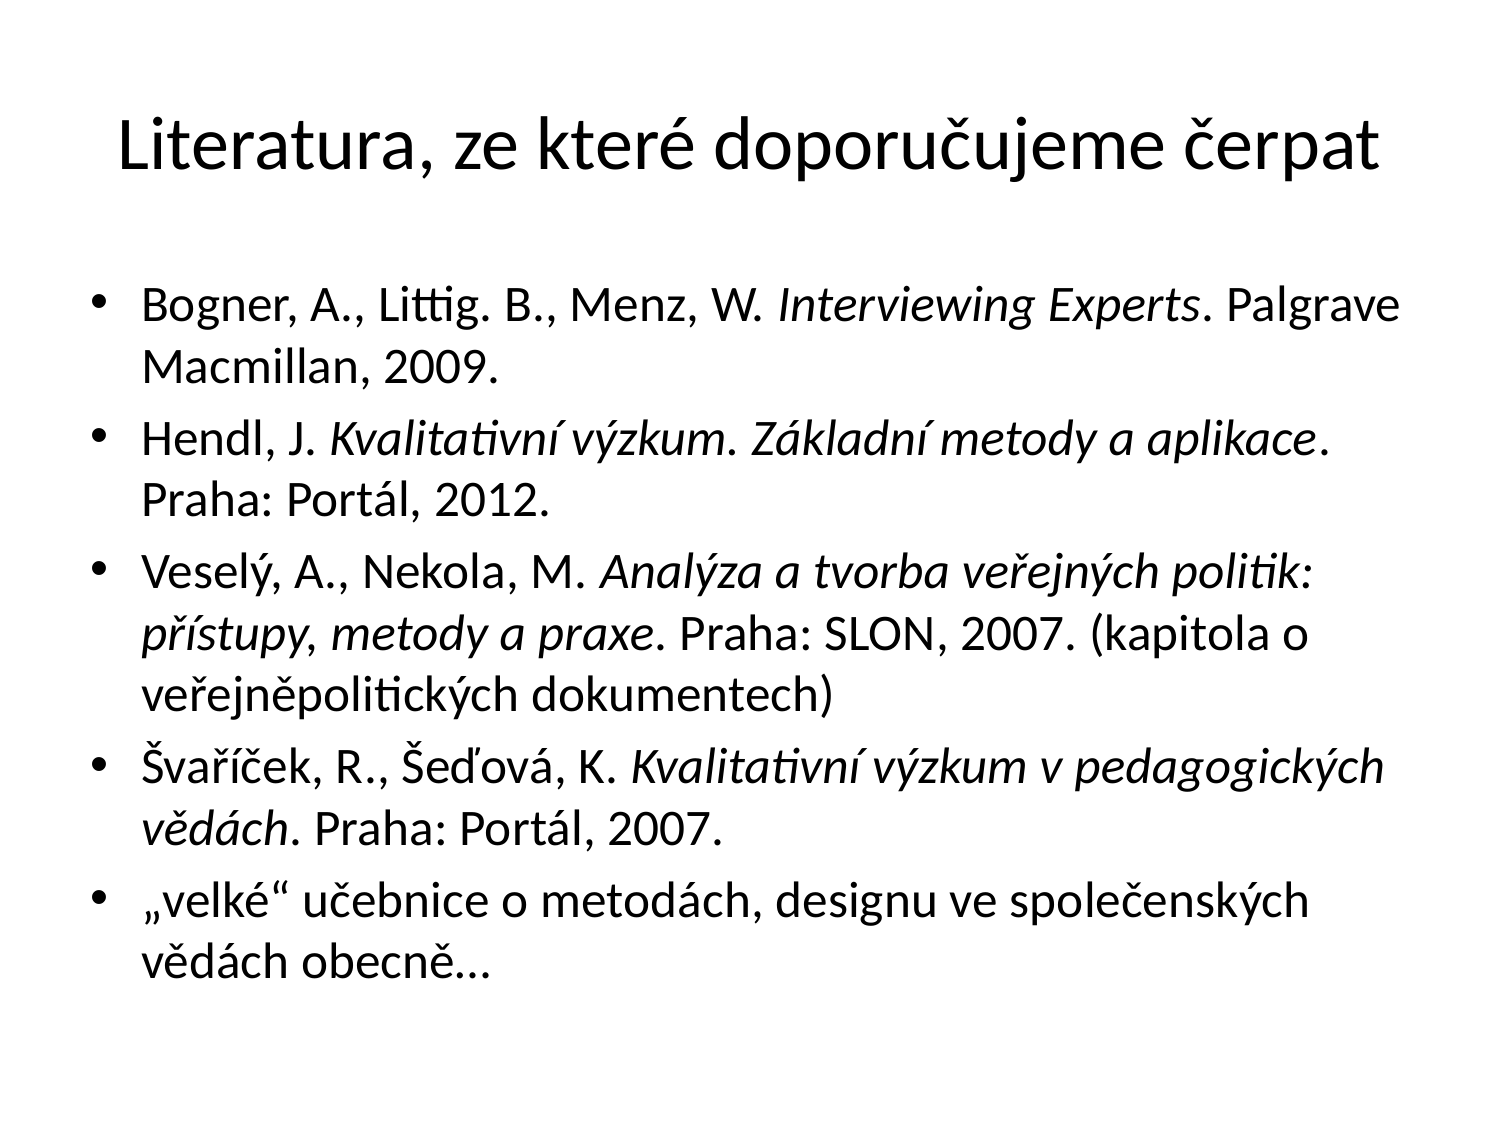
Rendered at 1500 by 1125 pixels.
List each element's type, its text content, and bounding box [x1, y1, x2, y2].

title Literatura, ze které doporučujeme čerpat [75, 45, 1425, 233]
list Bogner, A., Littig. B., Menz, W. Interviewing Experts. Palgrave Macmillan, 2009. Hendl, J. Kvalitativní výzkum. Základní metody a aplikace. Praha: Portál, 2012. Veselý, A., Nekola, M. Analýza a tvorba veřejných politik: přístupy, metody a praxe. Praha: SLON, 2007. (kapitola o veřejněpolitických dokumentech) Švaříček, R., Šeďová, K. Kvalitativní výzkum v pedagogických vědách. Praha: Portál, 2007. „velké“ učebnice o metodách, designu ve společenských vědách obecně… [75, 262, 1425, 1005]
